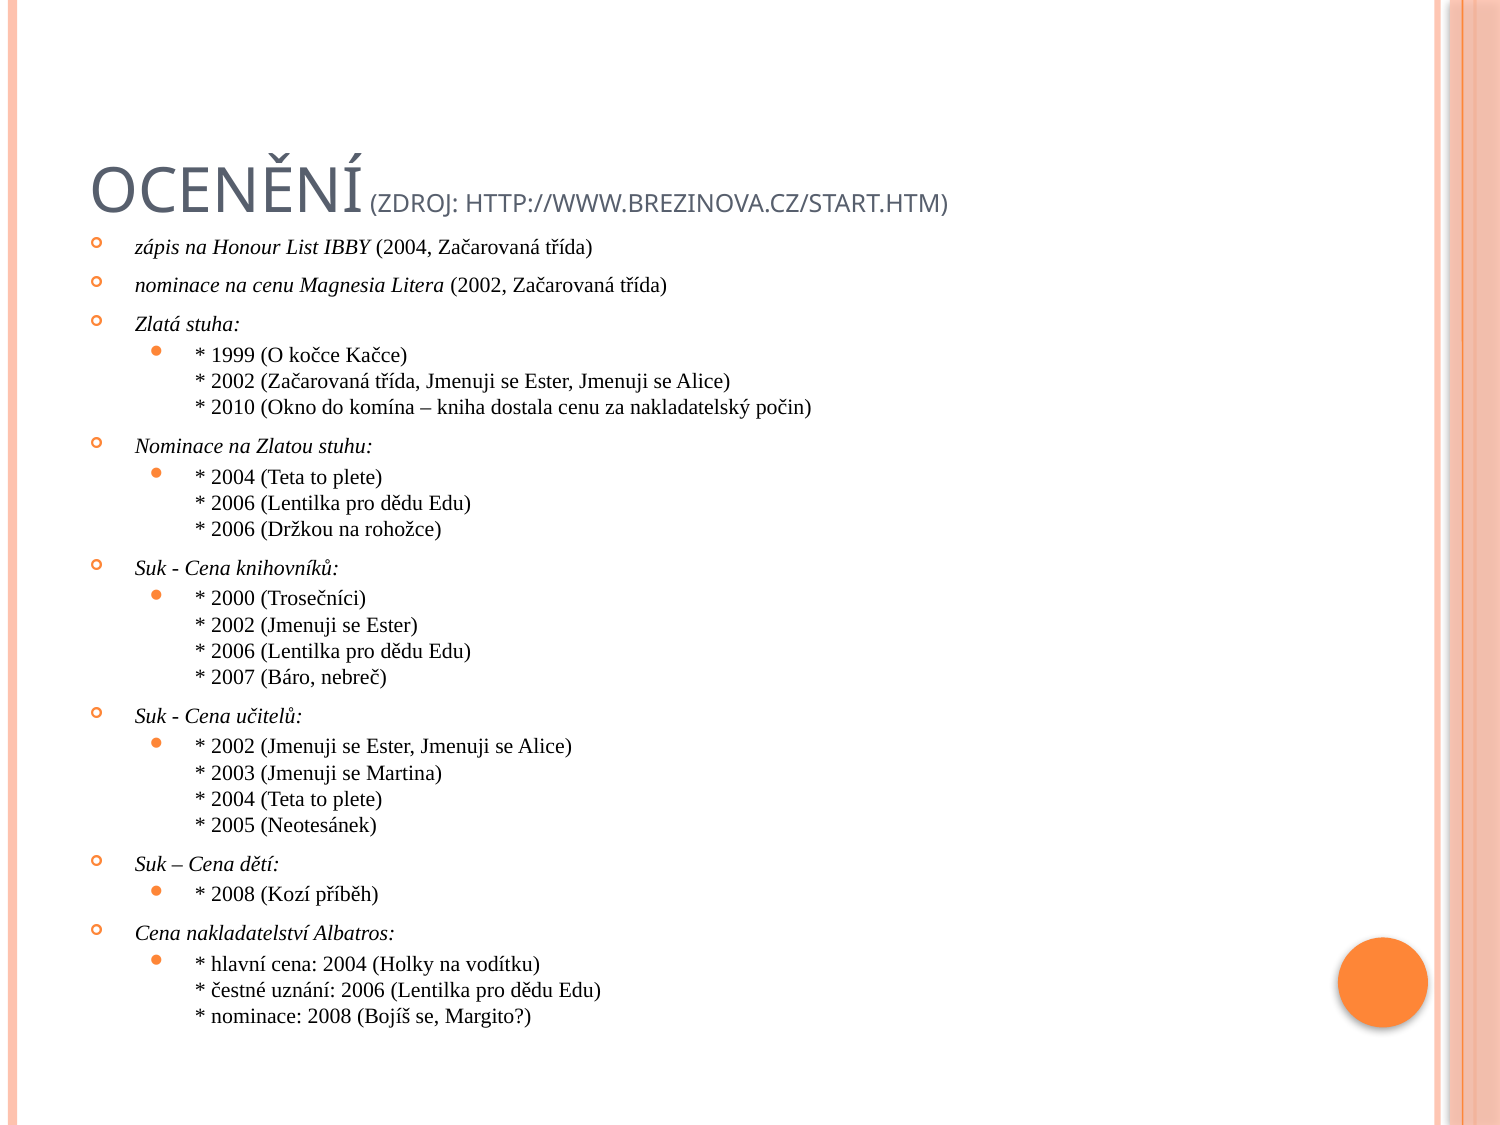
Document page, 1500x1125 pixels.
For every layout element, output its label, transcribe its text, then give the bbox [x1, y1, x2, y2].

title Ocenění (zdroj: http://www.brezinova.cz/start.htm) [75, 45, 1300, 224]
list zápis na Honour List IBBY (2004, Začarovaná třída) nominace na cenu Magnesia Litera (2002, Začarovaná třída) Zlatá stuha: * 1999 (O kočce Kačce) * 2002 (Začarovaná třída, Jmenuji se Ester, Jmenuji se Alice) * 2010 (Okno do komína – kniha dostala cenu za nakladatelský počin) Nominace na Zlatou stuhu: * 2004 (Teta to plete) * 2006 (Lentilka pro dědu Edu) * 2006 (Držkou na rohožce) Suk - Cena knihovníků: * 2000 (Trosečníci) * 2002 (Jmenuji se Ester) * 2006 (Lentilka pro dědu Edu) * 2007 (Báro, nebreč) Suk - Cena učitelů: * 2002 (Jmenuji se Ester, Jmenuji se Alice) * 2003 (Jmenuji se Martina) * 2004 (Teta to plete) * 2005 (Neotesánek) Suk – Cena dětí: * 2008 (Kozí příběh) Cena nakladatelství Albatros: * hlavní cena: 2004 (Holky na vodítku) * čestné uznání: 2006 (Lentilka pro dědu Edu) * nominace: 2008 (Bojíš se, Margito?) [75, 224, 1300, 1062]
